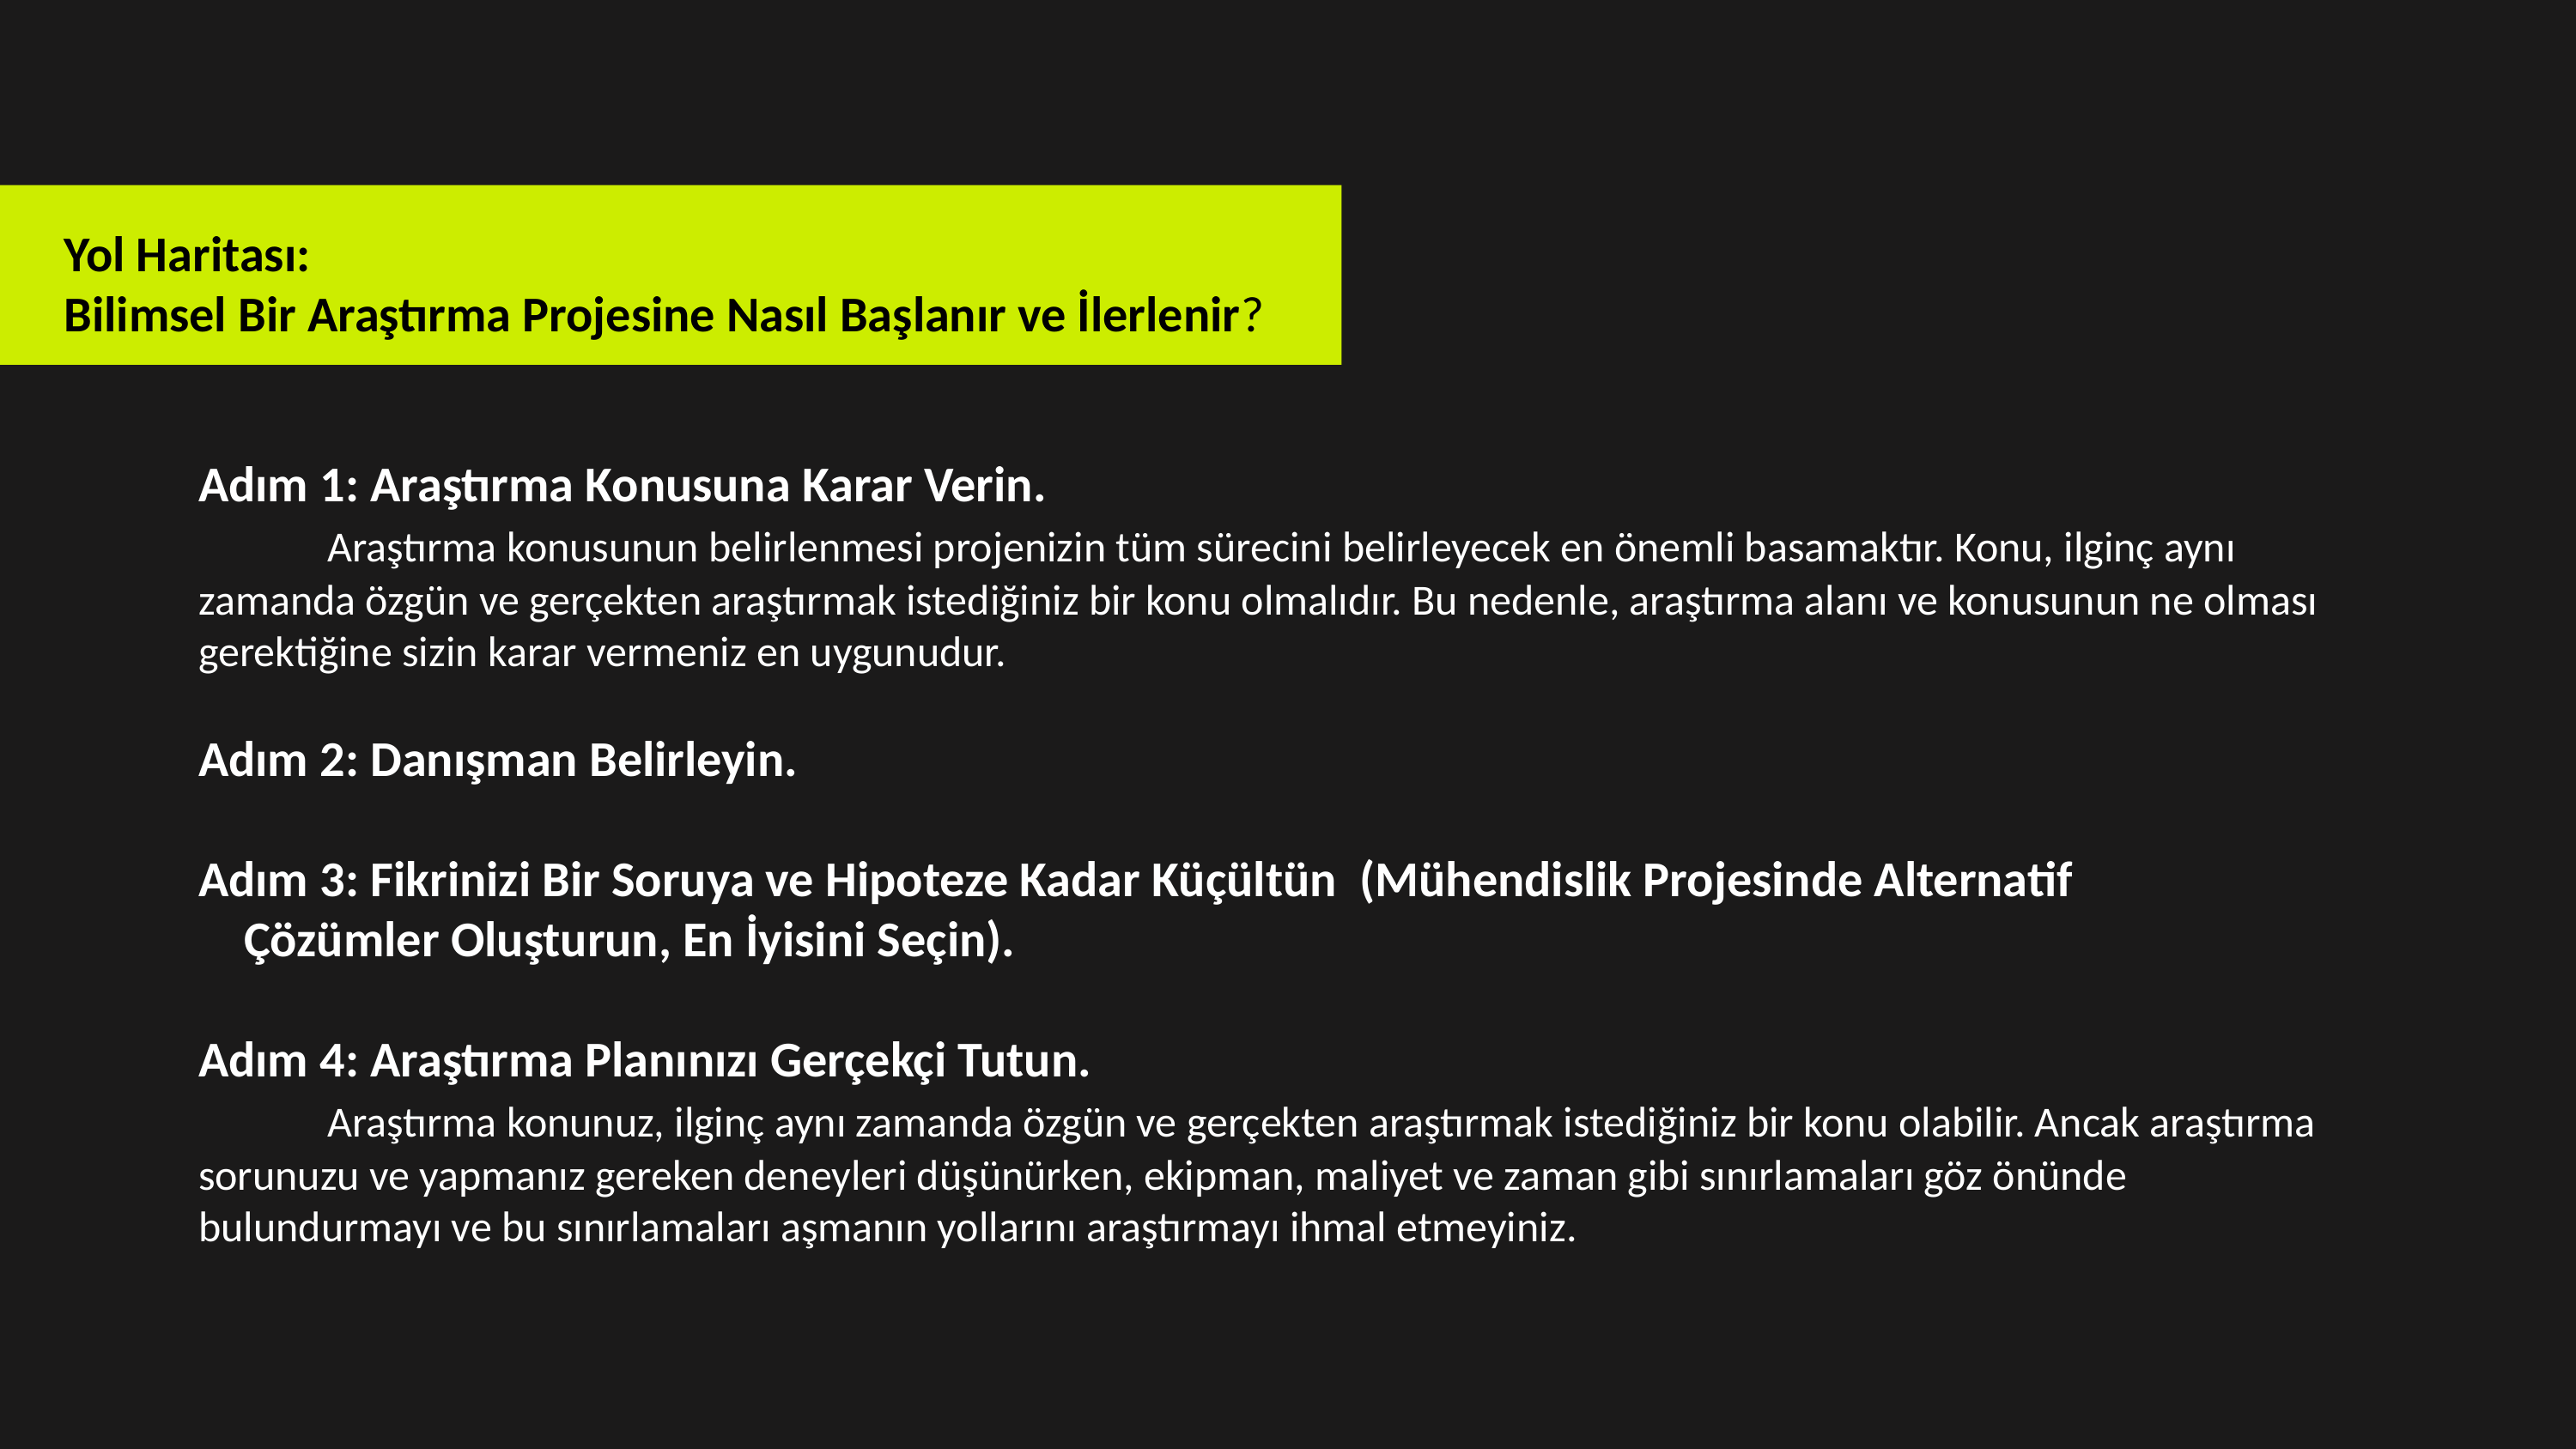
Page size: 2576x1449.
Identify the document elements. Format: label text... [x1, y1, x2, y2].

text_box Adım 1: Araştırma Konusuna Karar Verin. Araştırma konusunun belirlenmesi projenizin tüm sürecini belirleyecek en önemli basamaktır. Konu, ilginç aynı zamanda özgün ve gerçekten araştırmak istediğiniz bir konu olmalıdır. Bu nedenle, araştırma alanı ve konusunun ne olması gerektiğine sizin karar vermeniz en uygunudur. Adım 2: Danışman Belirleyin. Adım 3: Fikrinizi Bir Soruya ve Hipoteze Kadar Küçültün (Mühendislik Projesinde Alternatif Çözümler Oluşturun, En İyisini Seçin). Adım 4: Araştırma Planınızı Gerçekçi Tutun. Araştırma konunuz, ilginç aynı zamanda özgün ve gerçekten araştırmak istediğiniz bir konu olabilir. Ancak araştırma sorunuzu ve yapmanız gereken deneyleri düşünürken, ekipman, maliyet ve zaman gibi sınırlamaları göz önünde bulundurmayı ve bu sınırlamaları aşmanın yollarını araştırmayı ihmal etmeyiniz. [198, 391, 2324, 1410]
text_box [0, 185, 1342, 366]
